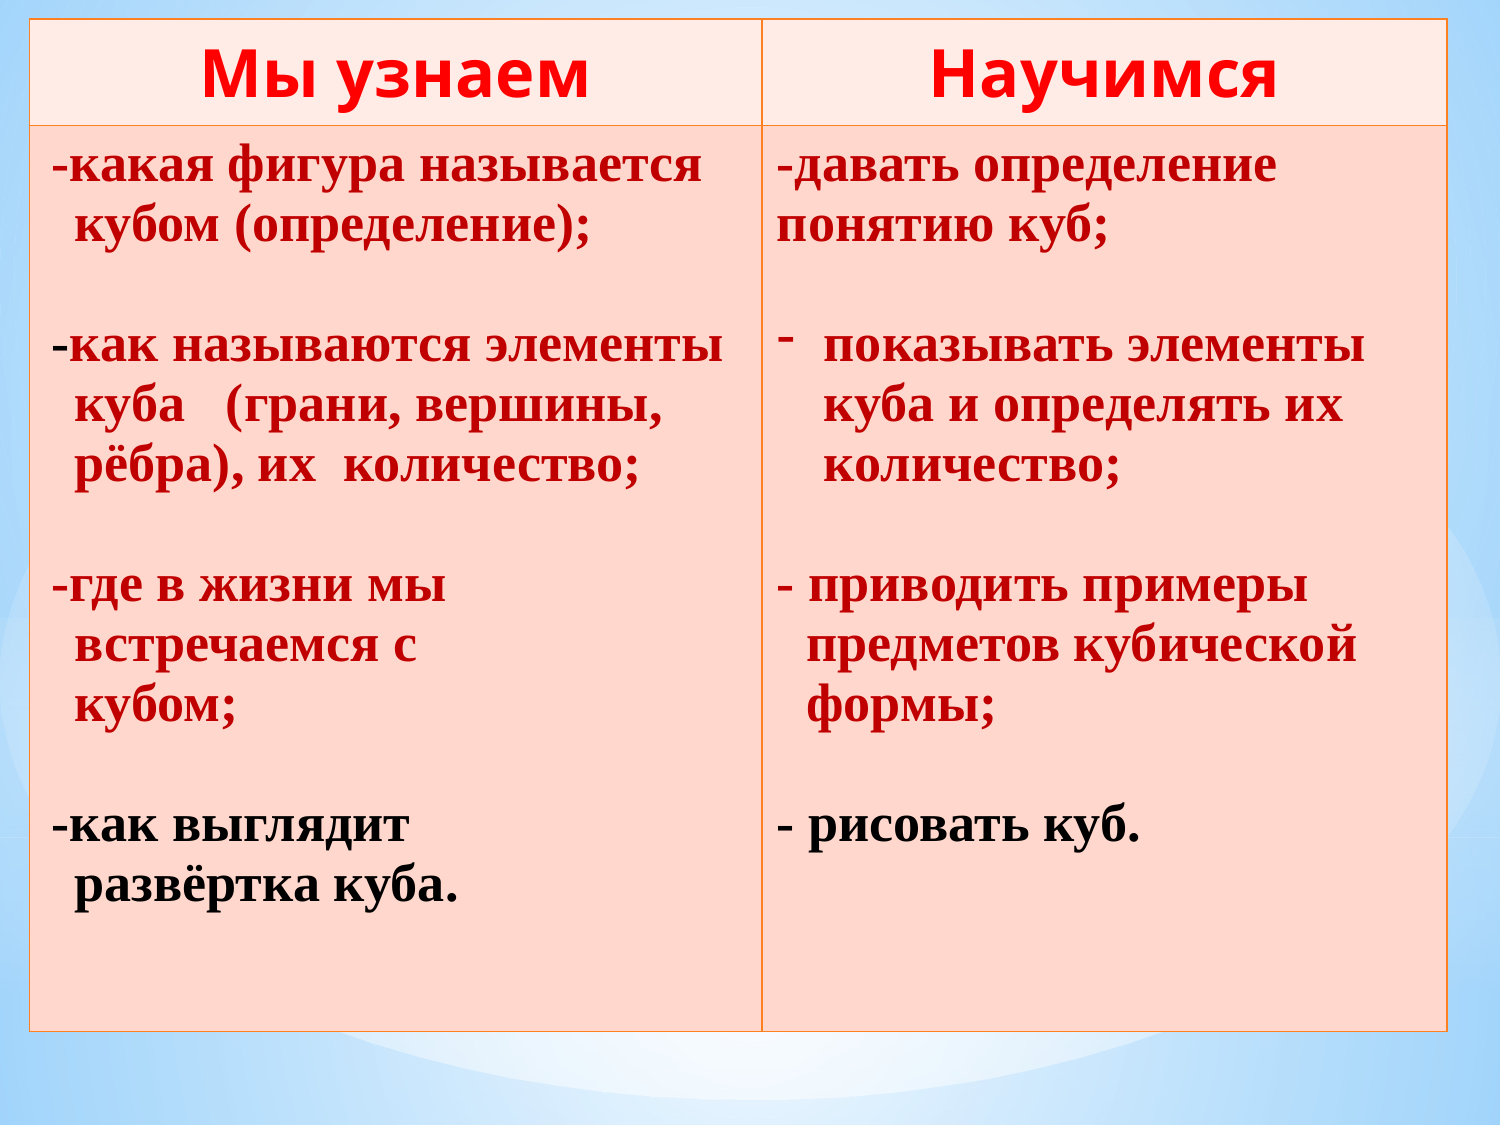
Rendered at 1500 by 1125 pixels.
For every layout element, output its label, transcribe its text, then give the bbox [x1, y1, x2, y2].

table_cell -давать определение понятию куб; показывать элементы куба и определять их количество; - приводить примеры предметов кубической формы; - рисовать куб. [763, 126, 1446, 1031]
table_header Научимся [763, 20, 1446, 125]
table_cell -какая фигура называется кубом (определение); -как называются элементы куба (грани, вершины, рёбра), их количество; -где в жизни мы встречаемся с кубом; -как выглядит развёртка куба. [30, 126, 761, 1031]
table_header Мы узнаем [30, 20, 761, 125]
